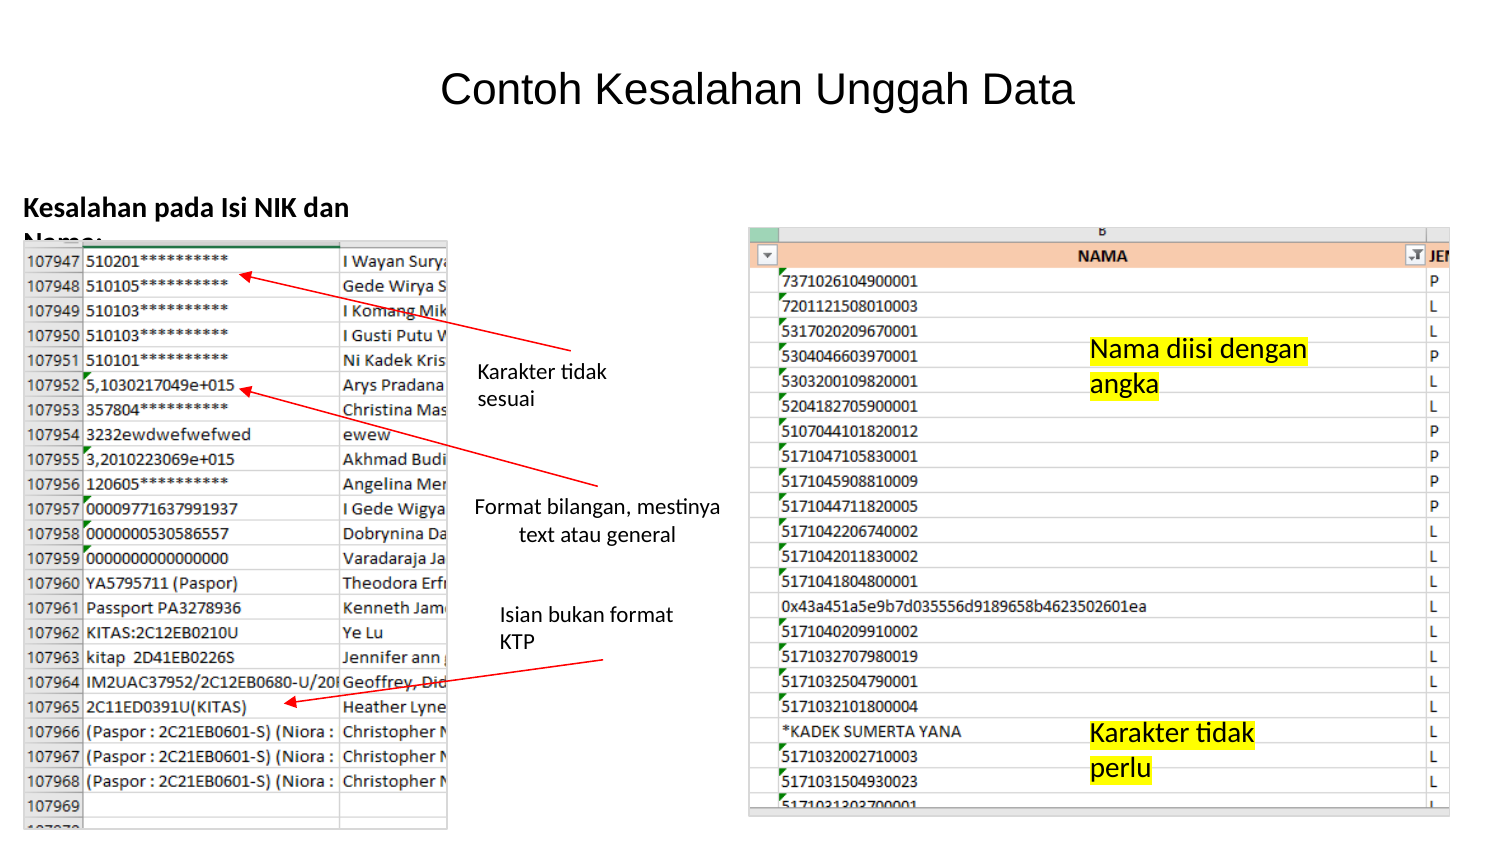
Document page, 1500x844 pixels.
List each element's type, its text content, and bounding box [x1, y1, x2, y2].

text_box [238, 273, 572, 351]
text_box Format bilangan, mestinya text atau general [459, 486, 737, 553]
text_box Karakter tidak sesuai [466, 350, 676, 417]
title Contoh Kesalahan Unggah Data [38, 54, 1087, 126]
text_box Kesalahan pada Isi NIK dan Nama: [12, 182, 435, 264]
text_box Isian bukan format KTP [488, 593, 718, 660]
picture [749, 228, 1450, 816]
picture [24, 241, 447, 829]
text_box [238, 388, 598, 487]
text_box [283, 660, 604, 704]
